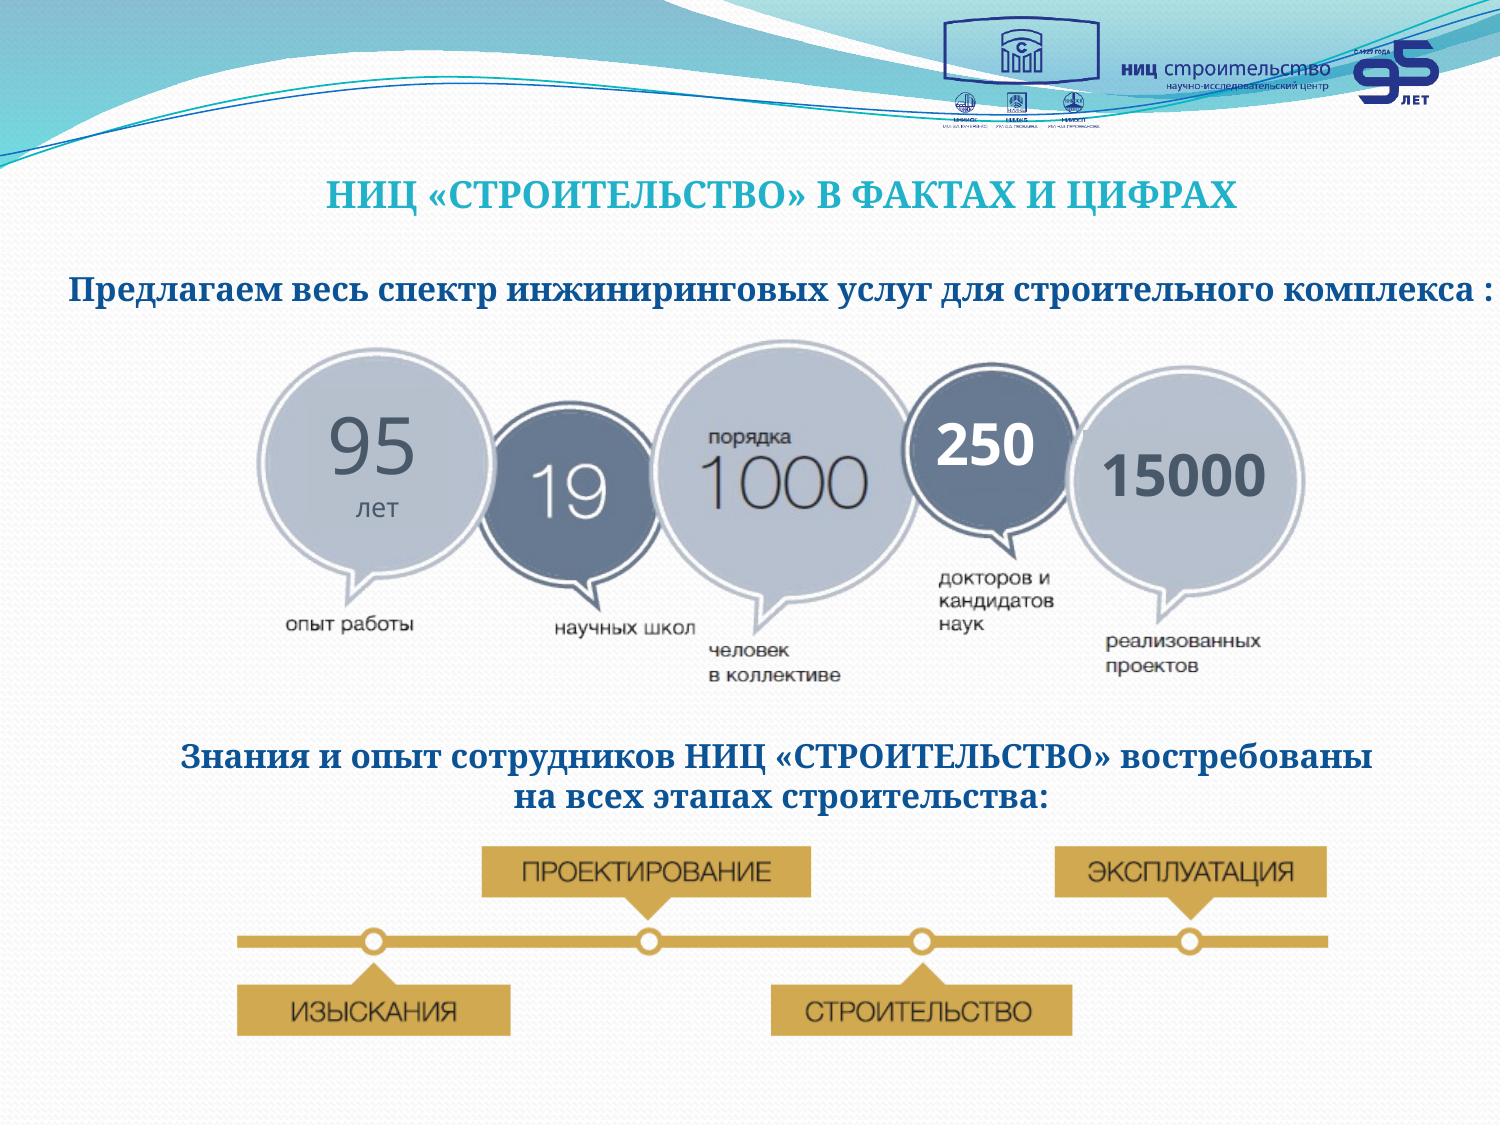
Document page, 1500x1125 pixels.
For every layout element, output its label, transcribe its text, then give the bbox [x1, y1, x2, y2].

text_box Знания и опыт сотрудников НИЦ «СТРОИТЕЛЬСТВО» востребованы на всех этапах строительства: [31, 728, 1500, 823]
text_box НИЦ «СТРОИТЕЛЬСТВО» В ФАКТАХ И ЦИФРАХ [112, 163, 1452, 224]
picture [198, 833, 1365, 1060]
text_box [216, 328, 1348, 695]
text_box Предлагаем весь спектр инжиниринговых услуг для строительного комплекса : [40, 260, 1500, 316]
picture [943, 16, 1440, 128]
